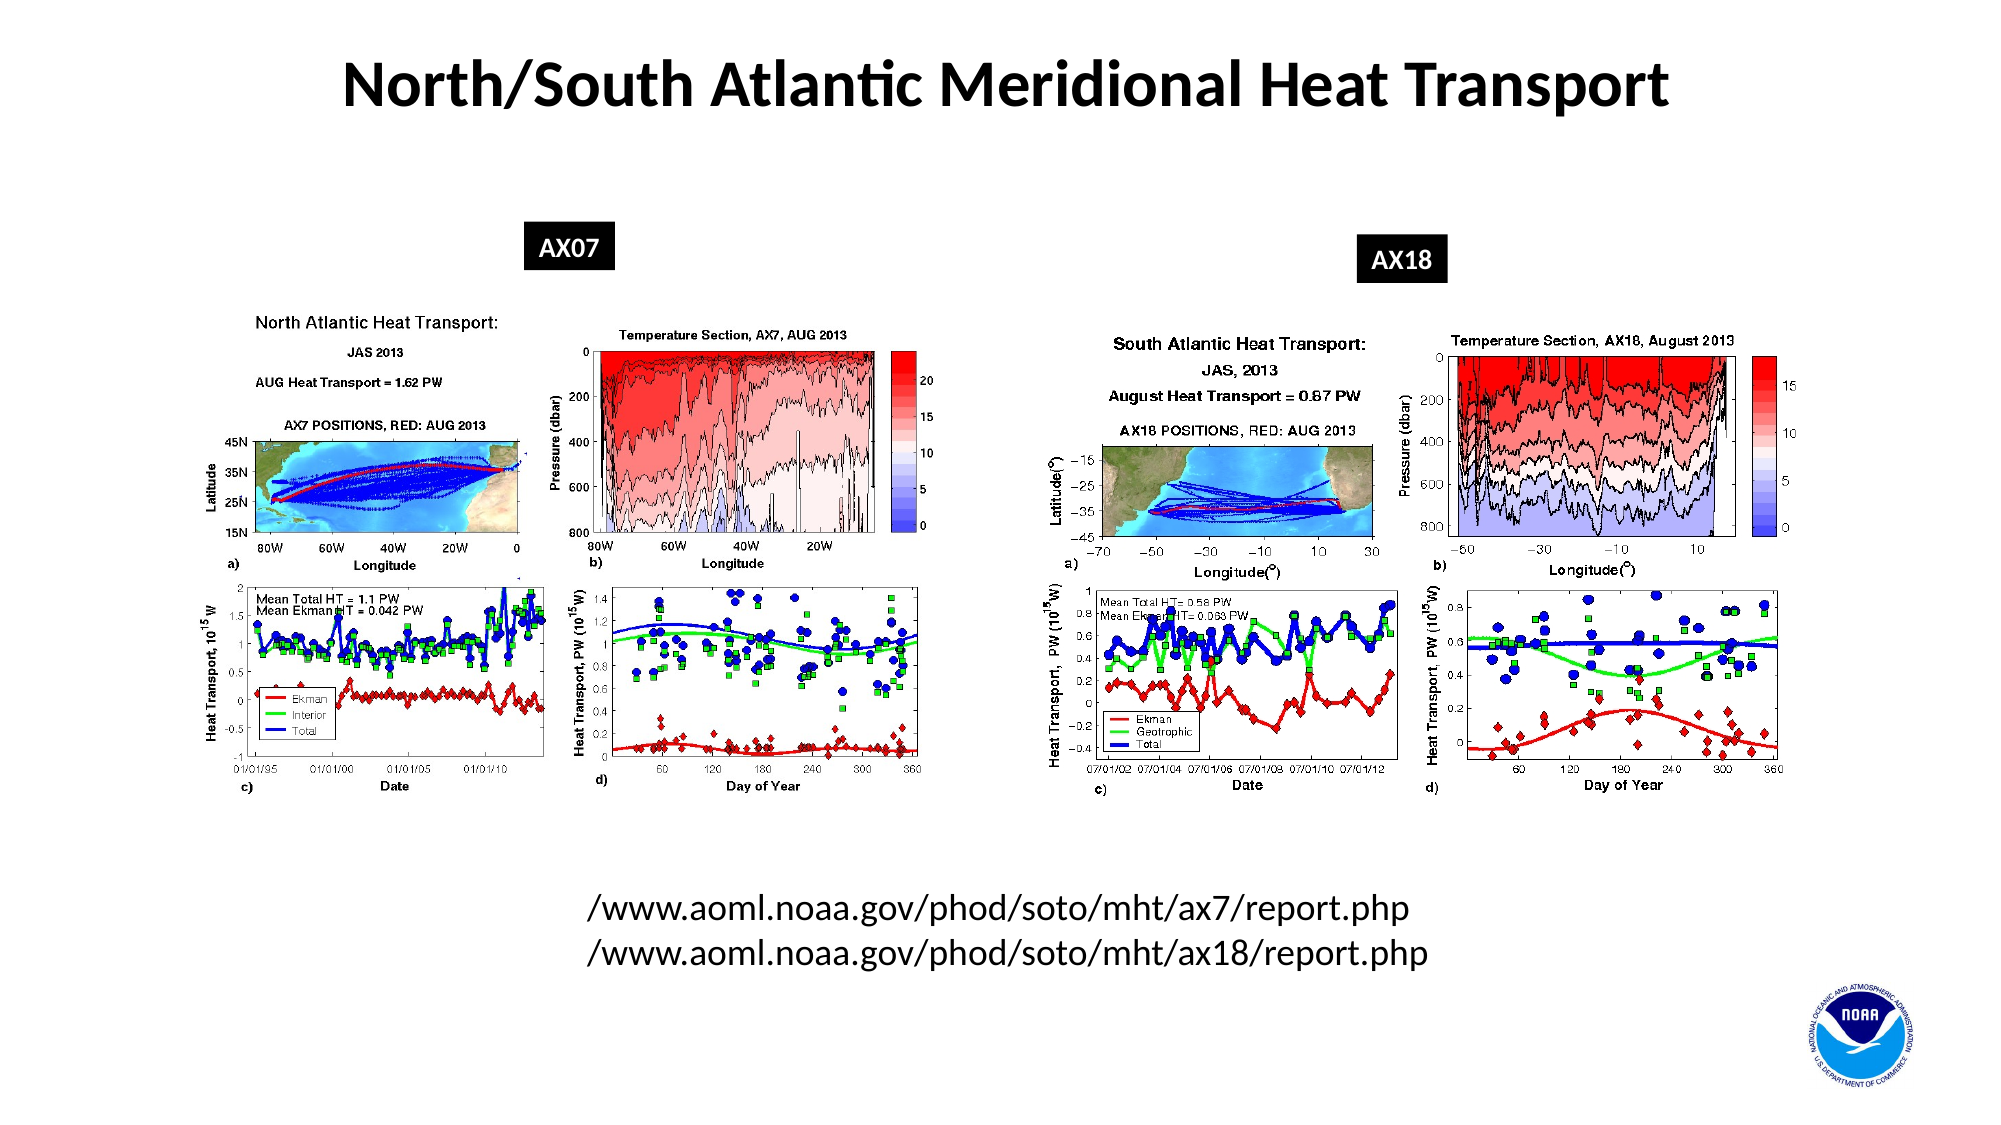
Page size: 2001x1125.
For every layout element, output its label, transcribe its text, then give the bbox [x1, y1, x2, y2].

picture [164, 311, 966, 807]
text_box AX18 [1356, 234, 1448, 283]
picture [1806, 982, 1914, 1090]
picture [1043, 335, 1796, 797]
text_box North/South Atlantic Meridional Heat Transport [249, 35, 1750, 123]
text_box AX07 [524, 221, 615, 271]
text_box /www.aoml.noaa.gov/phod/soto/mht/ax7/report.php /www.aoml.noaa.gov/phod/soto/mht/ax18/report.php [572, 875, 1445, 981]
